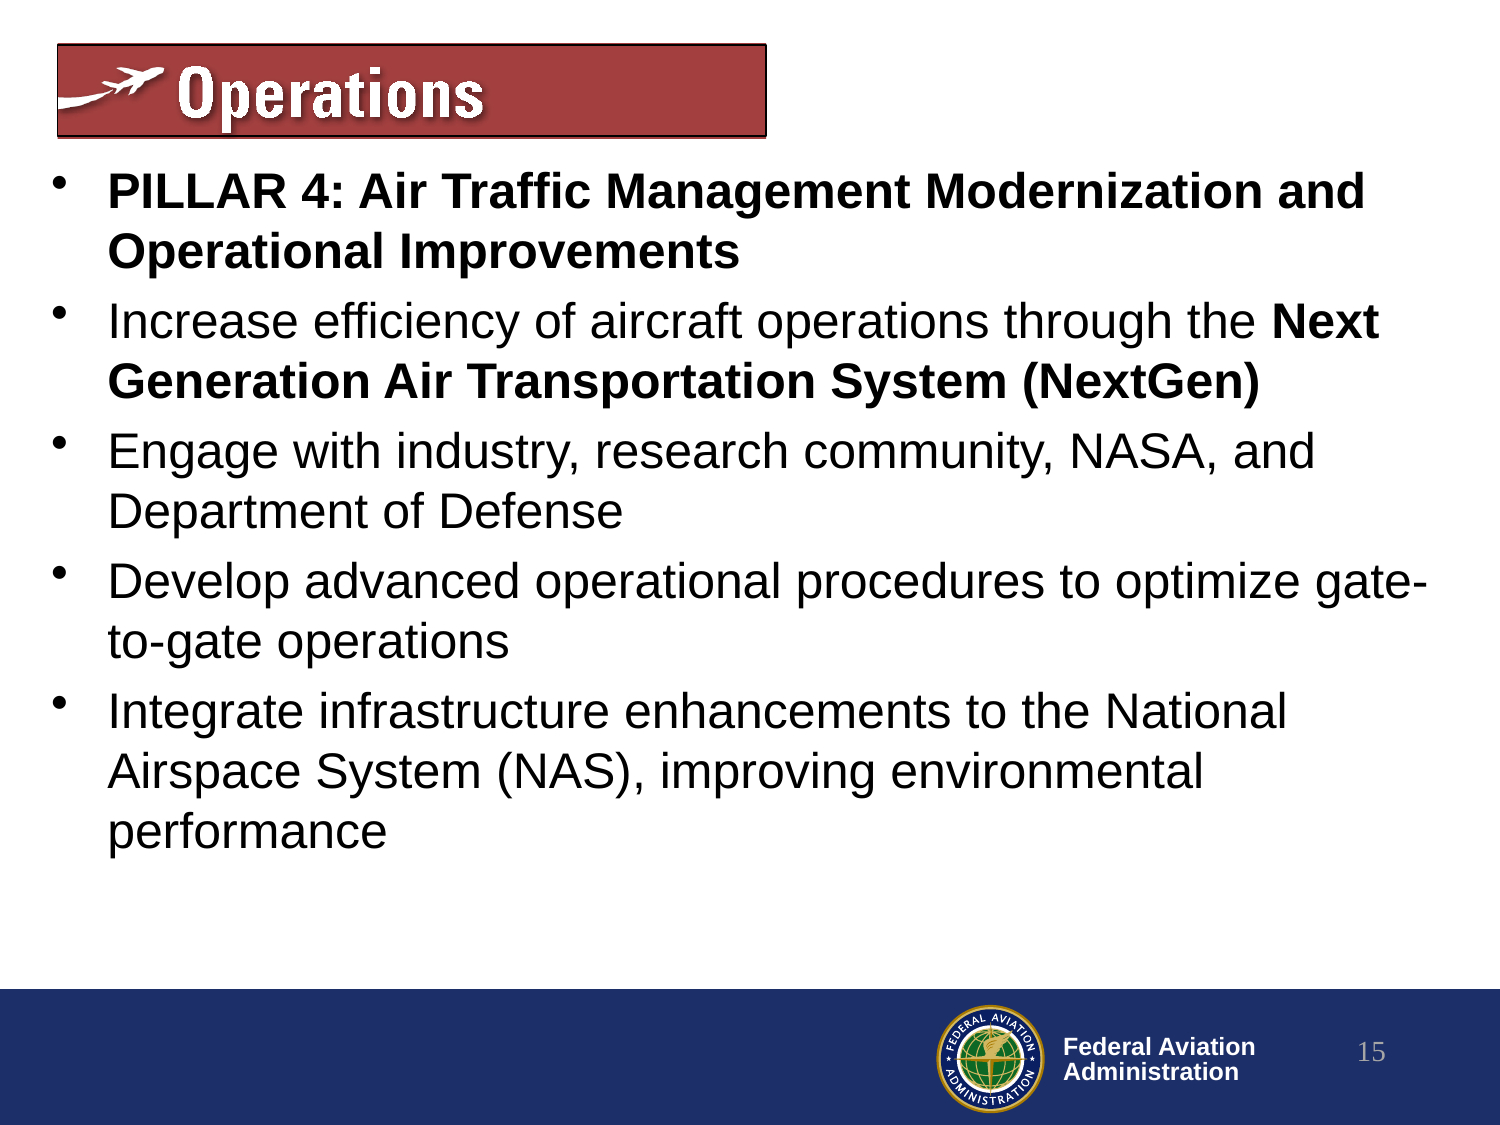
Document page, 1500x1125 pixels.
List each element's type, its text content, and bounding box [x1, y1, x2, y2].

slide_number 15 [1088, 1025, 1402, 1100]
list PILLAR 4: Air Traffic Management Modernization and Operational Improvements Increase efficiency of aircraft operations through the Next Generation Air Transportation System (NextGen) Engage with industry, research community, NASA, and Department of Defense Develop advanced operational procedures to optimize gate-to-gate operations Integrate infrastructure enhancements to the National Airspace System (NAS), improving environmental performance [36, 150, 1476, 977]
picture [57, 42, 767, 139]
